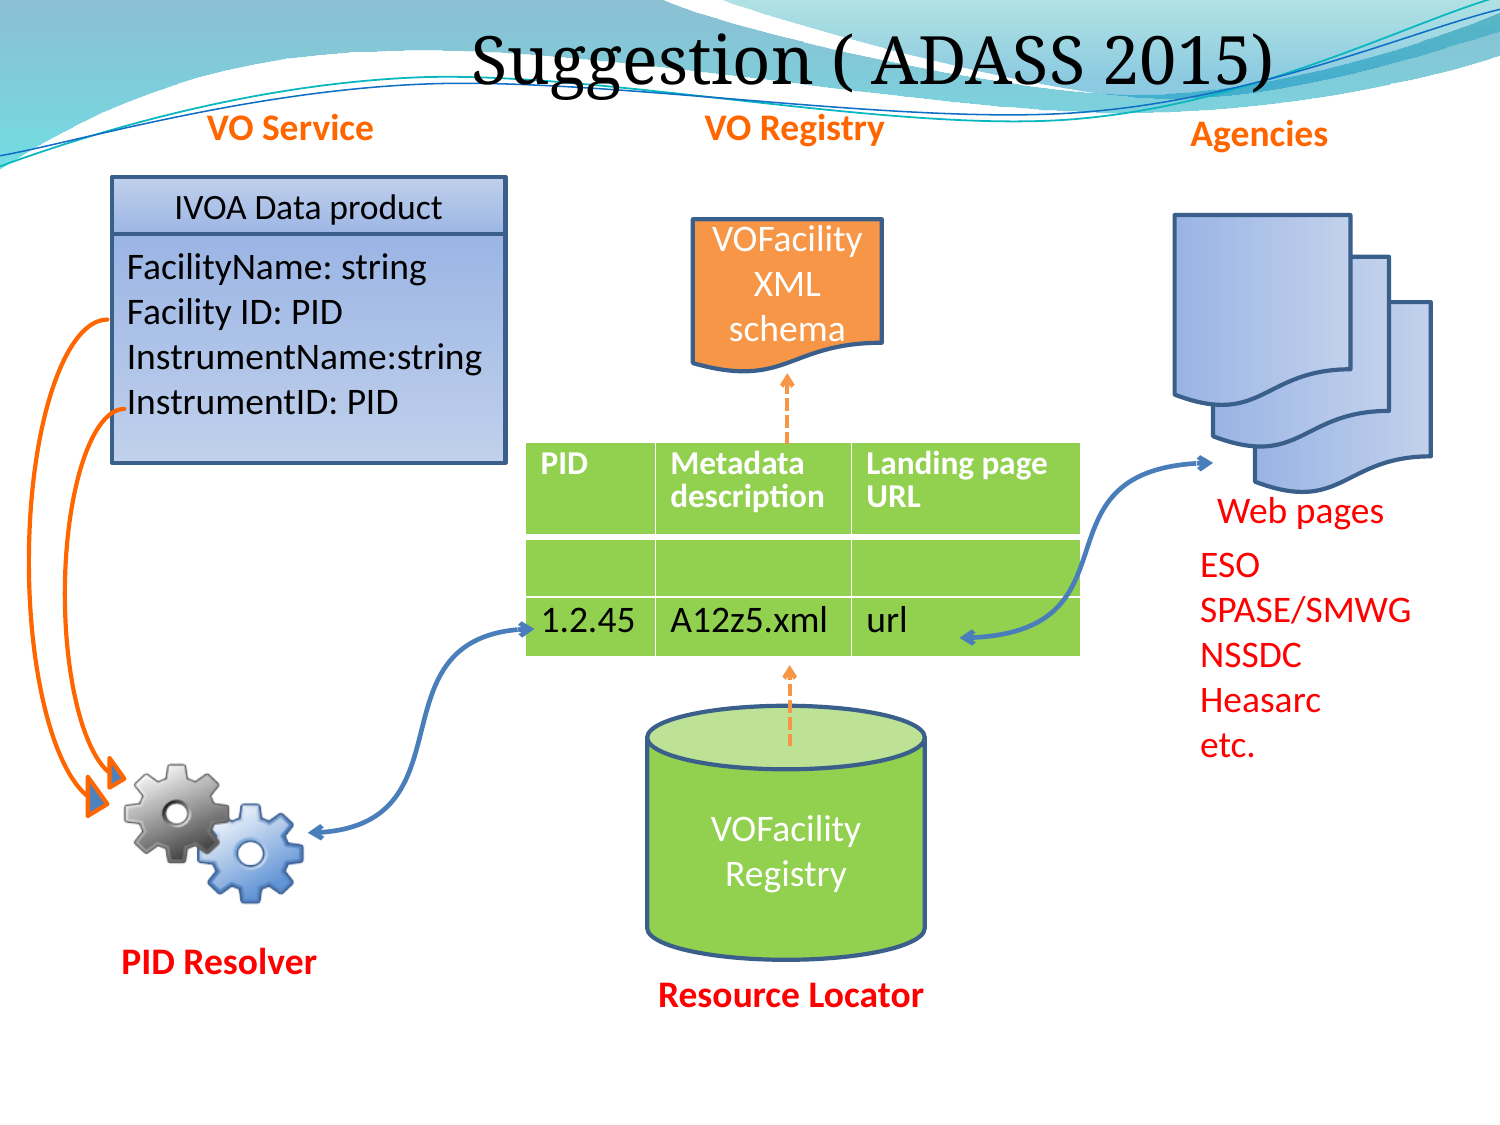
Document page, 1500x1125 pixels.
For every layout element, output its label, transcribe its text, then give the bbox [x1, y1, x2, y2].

text_box [1254, 302, 1431, 492]
table_header Metadata description [656, 443, 851, 534]
table_cell 1.2.45 [526, 598, 655, 656]
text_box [959, 462, 1214, 639]
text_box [307, 628, 535, 834]
text_box Web pages [1219, 478, 1400, 533]
picture [107, 746, 318, 918]
text_box Suggestion ( ADASS 2015) [456, 10, 1307, 106]
text_box Agencies [1175, 102, 1361, 162]
table_header Landing page URL [852, 443, 1080, 534]
text_box ESO SPASE/SMWG NSSDC Heasarc etc. [1185, 533, 1431, 773]
text_box PID Resolver [106, 929, 341, 990]
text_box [111, 176, 506, 464]
table_cell A12z5.xml [656, 598, 851, 656]
text_box VO Registry [689, 106, 900, 156]
table_cell [526, 540, 655, 596]
text_box VOFacility Registry [647, 705, 925, 960]
table_cell url [852, 598, 1080, 656]
table_cell [656, 540, 851, 596]
text_box VOFacility XML schema [692, 219, 882, 372]
text_box Resource Locator [643, 963, 940, 1023]
table_cell [852, 540, 952, 596]
table_header PID [526, 443, 655, 534]
text_box [1174, 215, 1351, 405]
text_box [1213, 256, 1389, 447]
text_box [28, 319, 104, 816]
text_box VO Service [192, 95, 390, 156]
